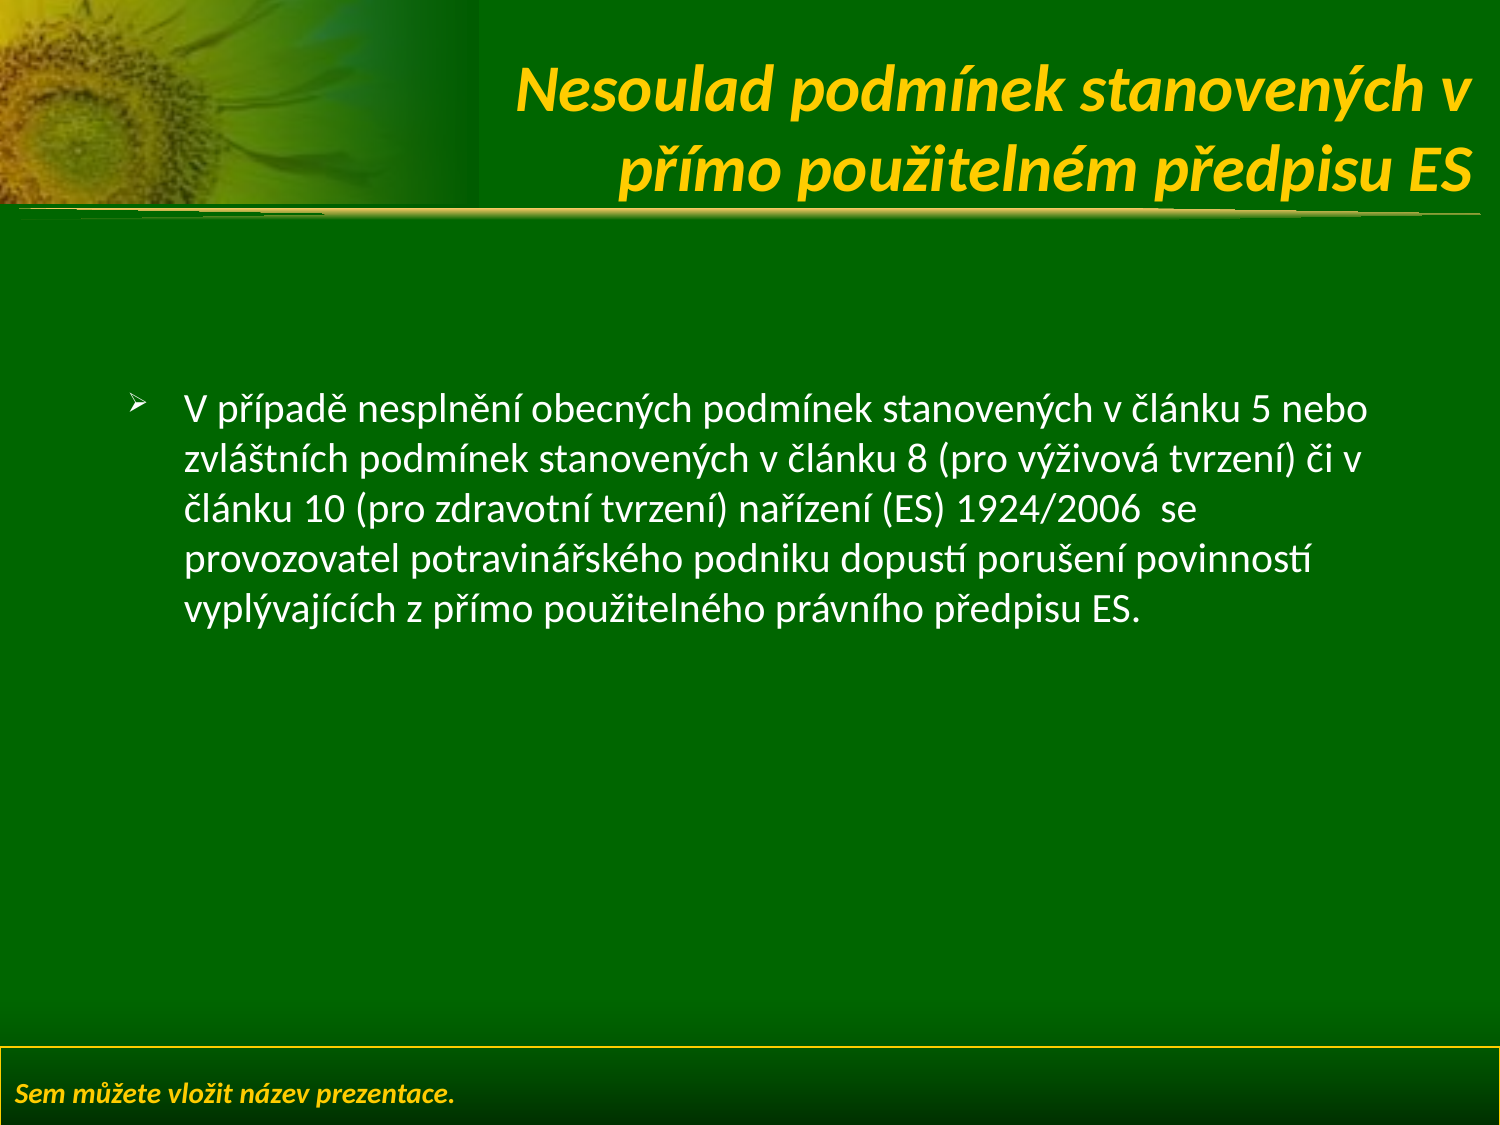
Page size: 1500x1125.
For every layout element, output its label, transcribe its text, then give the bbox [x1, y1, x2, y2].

list V případě nesplnění obecných podmínek stanovených v článku 5 nebo zvláštních podmínek stanovených v článku 8 (pro výživová tvrzení) či v článku 10 (pro zdravotní tvrzení) nařízení (ES) 1924/2006 se provozovatel potravinářského podniku dopustí porušení povinností vyplývajících z přímo použitelného právního předpisu ES. [111, 373, 1388, 987]
title Nesoulad podmínek stanovených v přímo použitelném předpisu ES [478, 0, 1489, 213]
footer [512, 1024, 988, 1103]
